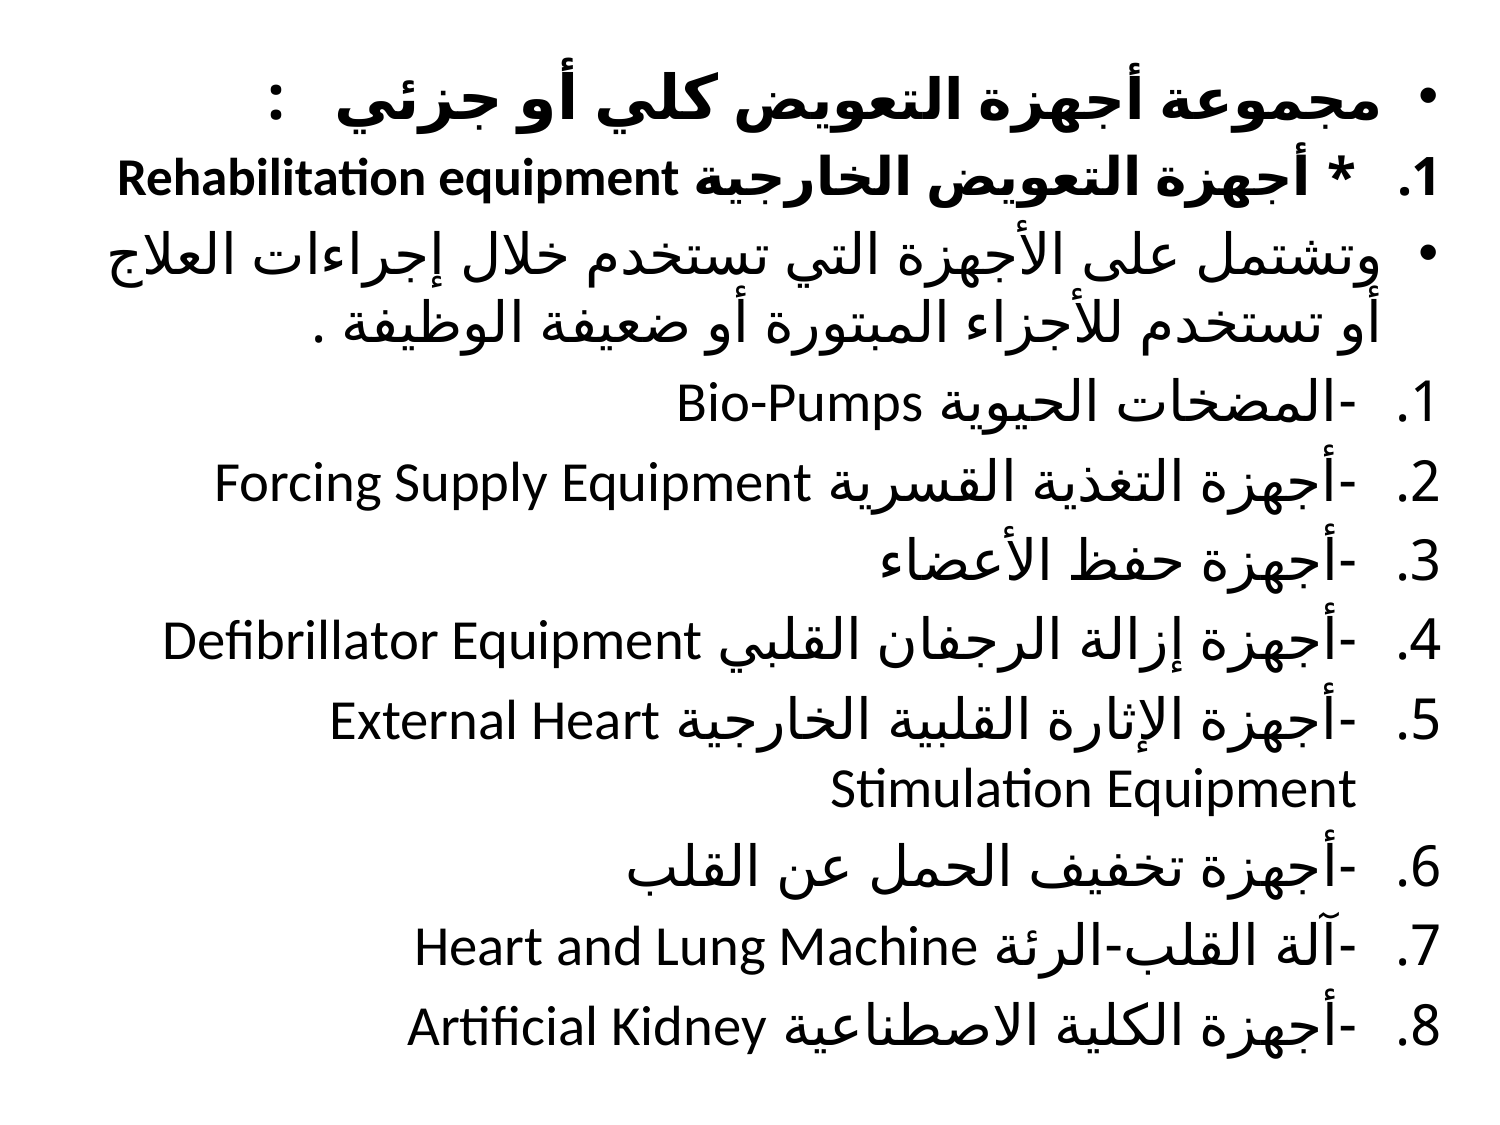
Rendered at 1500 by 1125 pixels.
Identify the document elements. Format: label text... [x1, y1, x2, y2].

list مجموعة أجهزة التعويض كلي أو جزئي : * أجهزة التعويض الخارجية Rehabilitation equipment وتشتمل على الأجهزة التي تستخدم خلال إجراءات العلاج أو تستخدم للأجزاء المبتورة أو ضعيفة الوظيفة . - المضخات الحيوية Bio-Pumps - أجهزة التغذية القسرية Forcing Supply Equipment - أجهزة حفظ الأعضاء - أجهزة إزالة الرجفان القلبي Defibrillator Equipment - أجهزة الإثارة القلبية الخارجية External Heart Stimulation Equipment - أجهزة تخفيف الحمل عن القلب - آلة القلب-الرئة Heart and Lung Machine - أجهزة الكلية الاصطناعية Artificial Kidney [75, 50, 1450, 1125]
